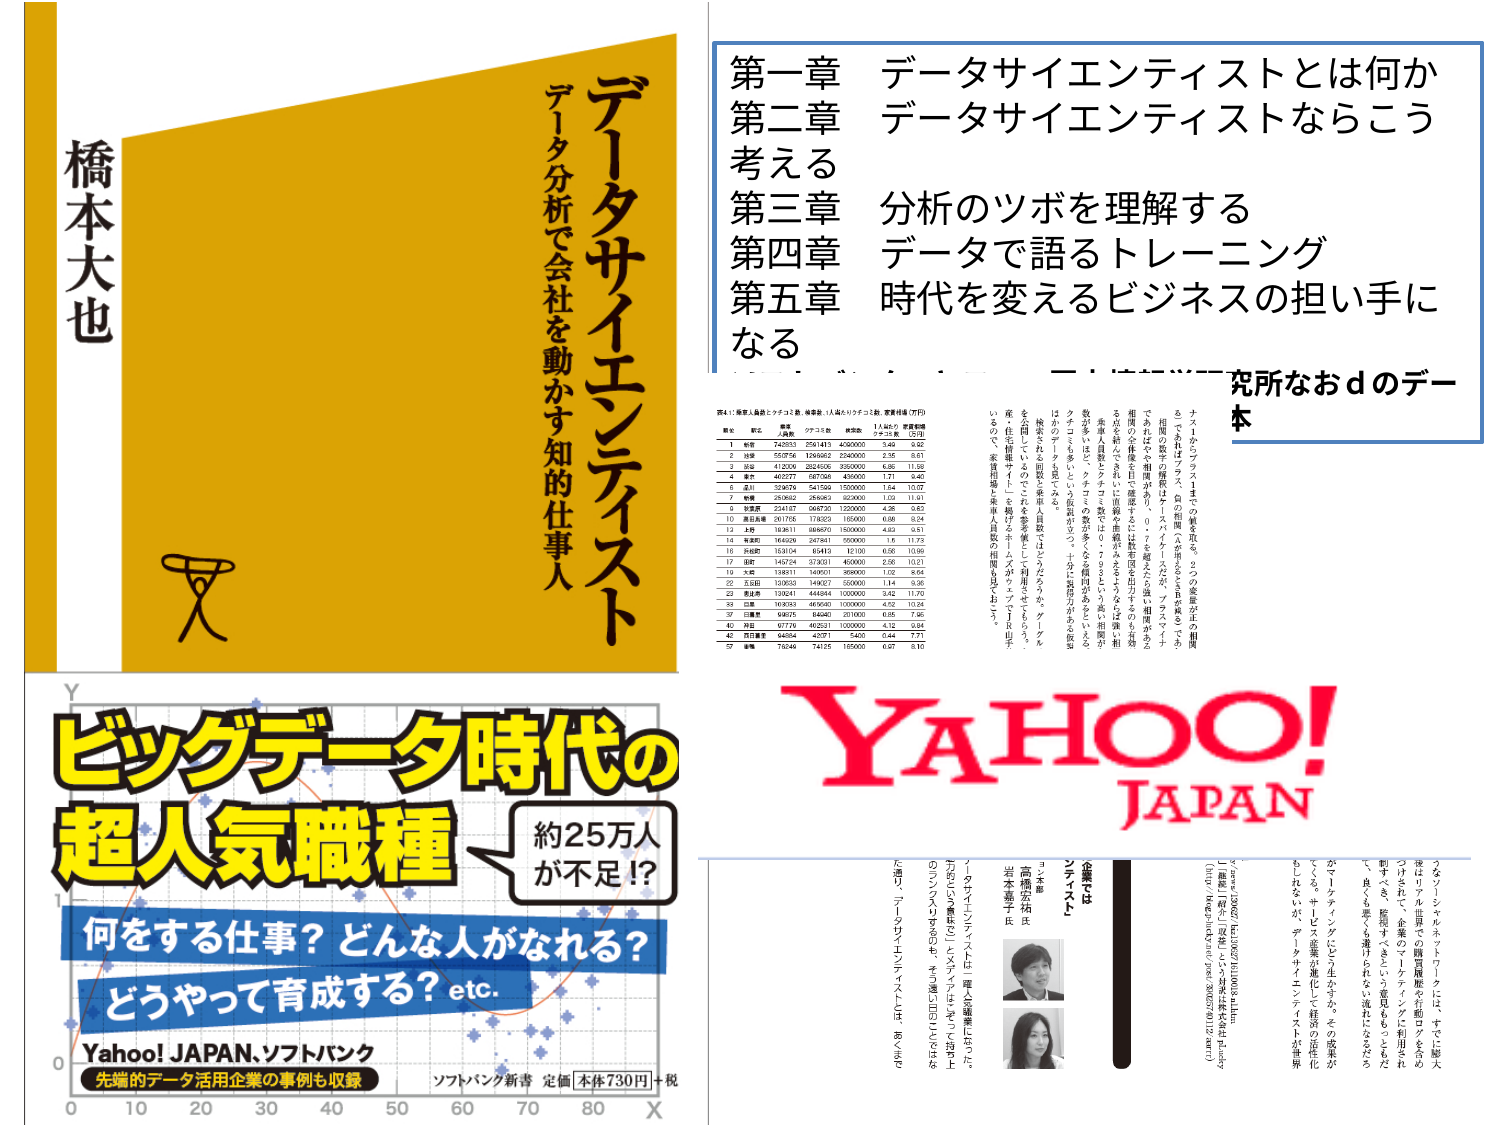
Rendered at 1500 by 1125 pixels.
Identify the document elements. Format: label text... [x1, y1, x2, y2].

picture [24, 2, 1471, 1125]
text_box 第一章 データサイエンティストとは何か 第二章 データサイエンティストならこう考える 第三章 分析のツボを理解する 第四章 データで語るトレーニング 第五章 時代を変えるビジネスの担い手になる ソフトバンク、ヤフー、国立情報学研究所なおｄのデータサイエンティストのインタビュー5本 [714, 41, 1484, 444]
